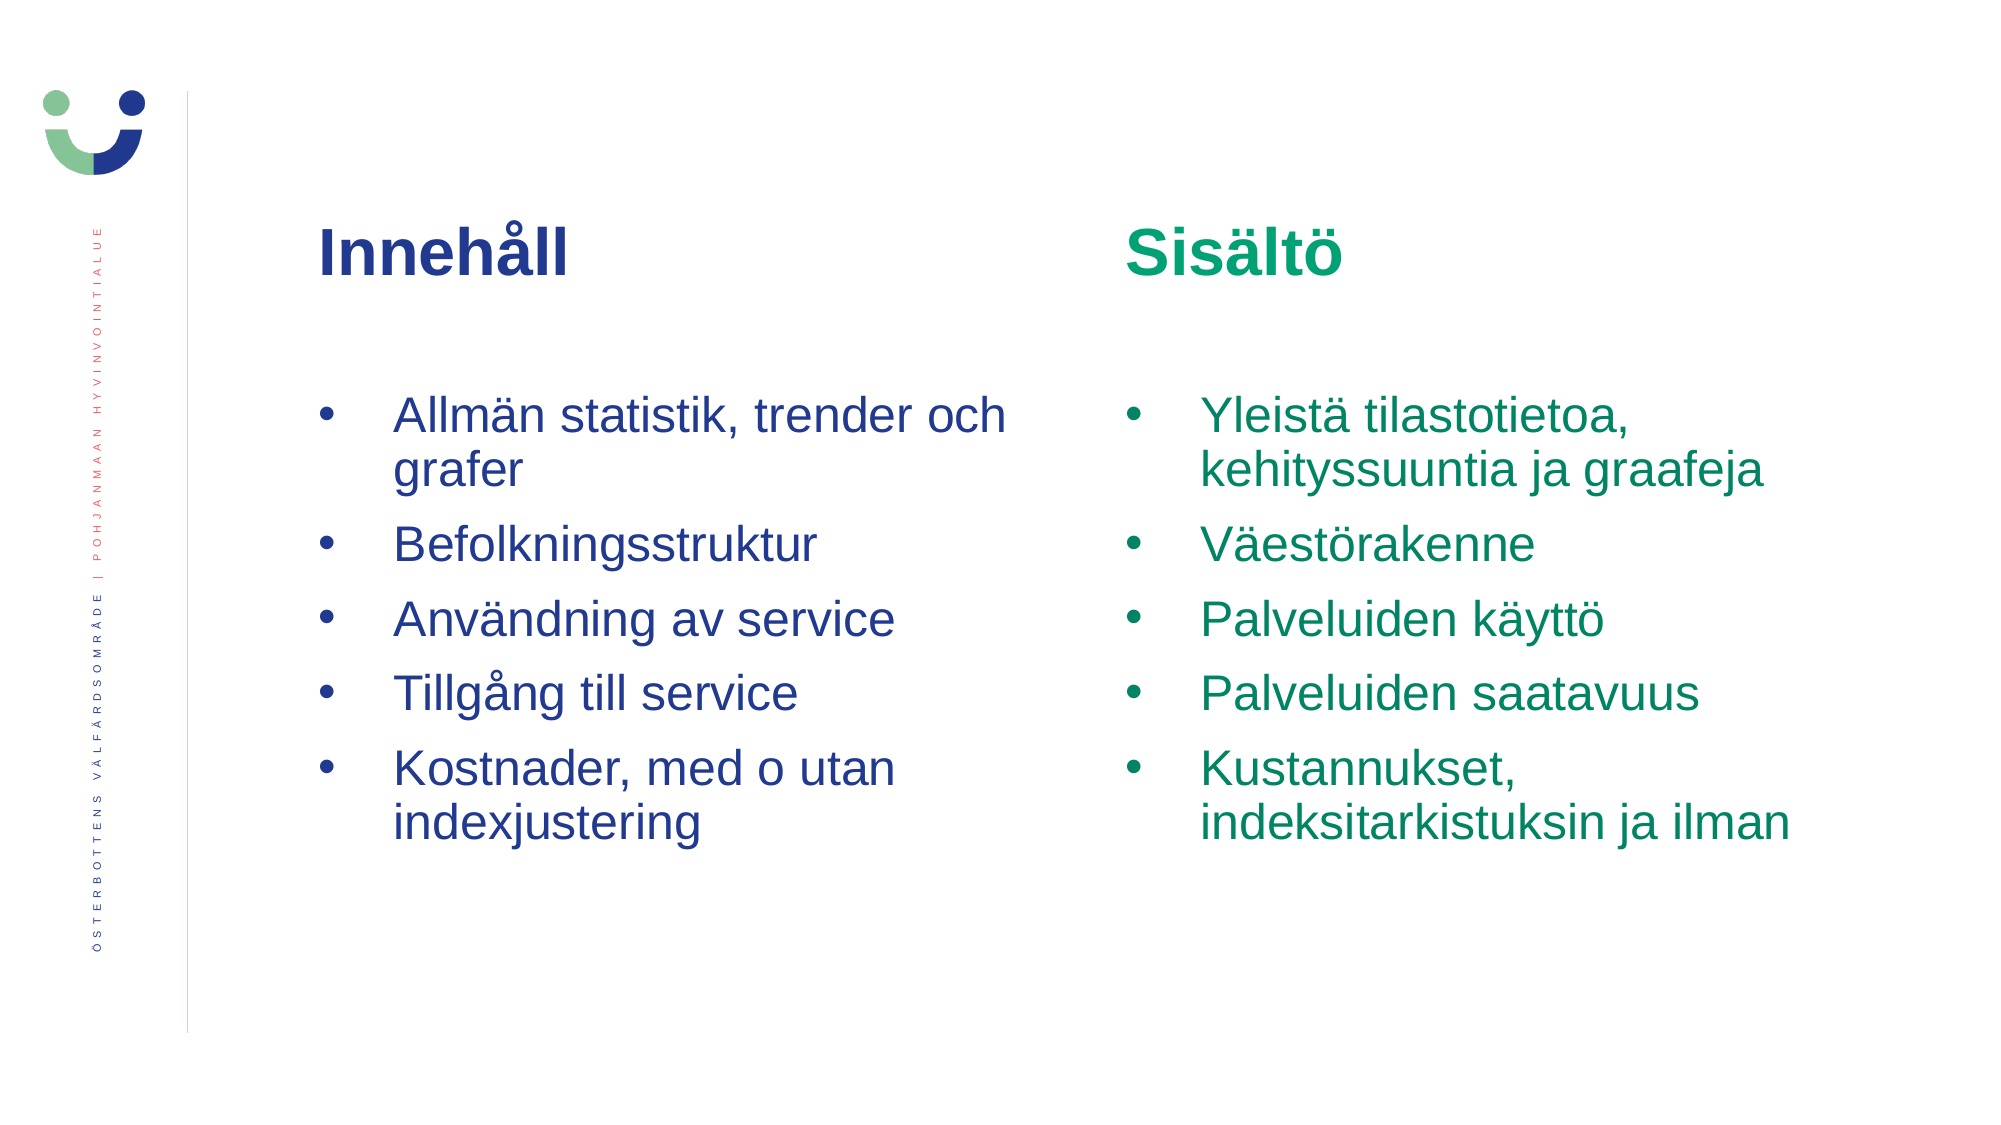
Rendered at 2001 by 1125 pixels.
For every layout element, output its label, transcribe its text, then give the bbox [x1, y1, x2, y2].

title Innehåll [304, 125, 1041, 381]
list Yleistä tilastotietoa, kehityssuuntia ja graafeja Väestörakenne Palveluiden käyttö Palveluiden saatavuus Kustannukset, indeksitarkistuksin ja ilman [1110, 382, 1831, 1014]
picture [43, 90, 145, 175]
list Allmän statistik, trender och grafer Befolkningsstruktur Användning av service Tillgång till service Kostnader, med o utan indexjustering [304, 381, 1041, 1014]
list Sisältö [1110, 125, 1831, 382]
